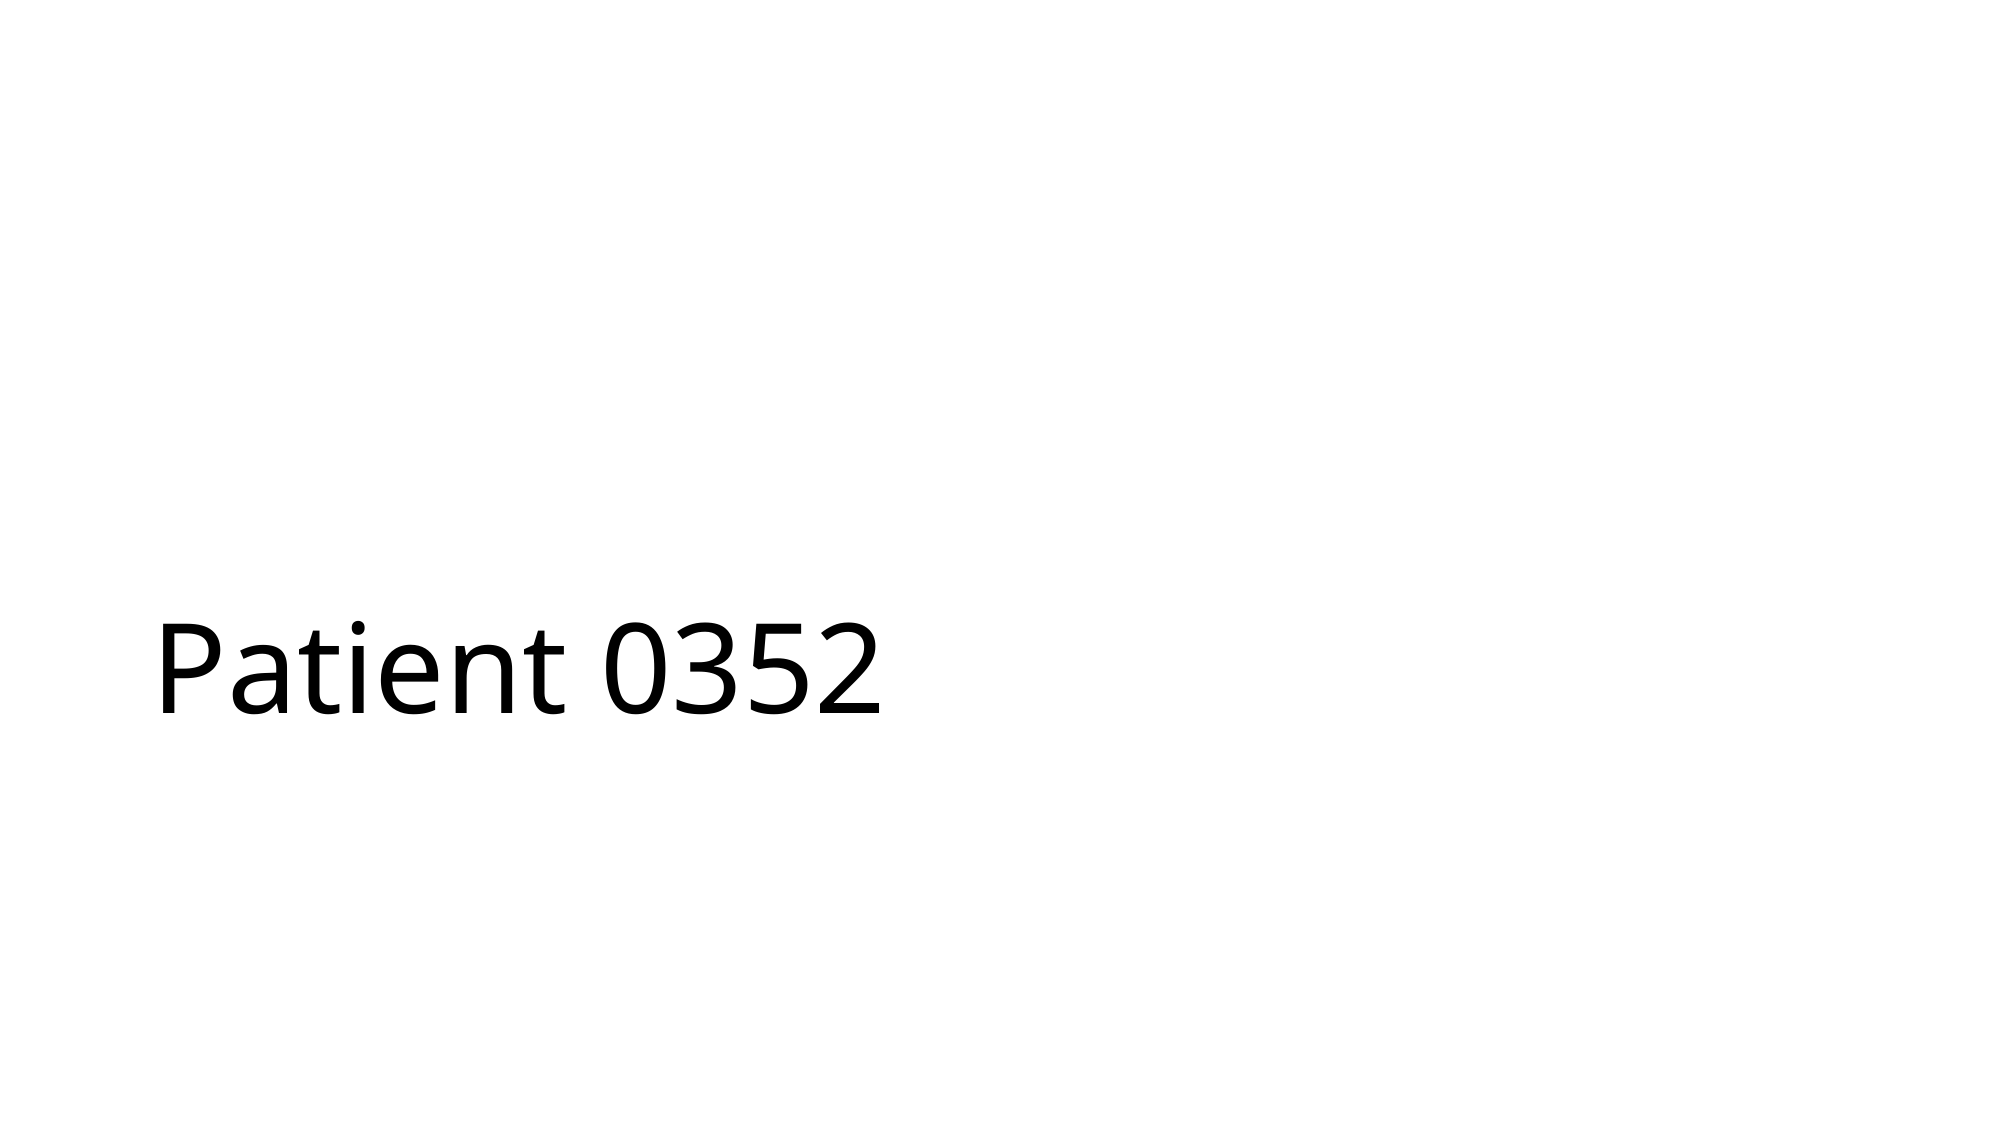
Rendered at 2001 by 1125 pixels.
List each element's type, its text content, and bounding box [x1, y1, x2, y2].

title Patient 0352 [136, 280, 1862, 749]
